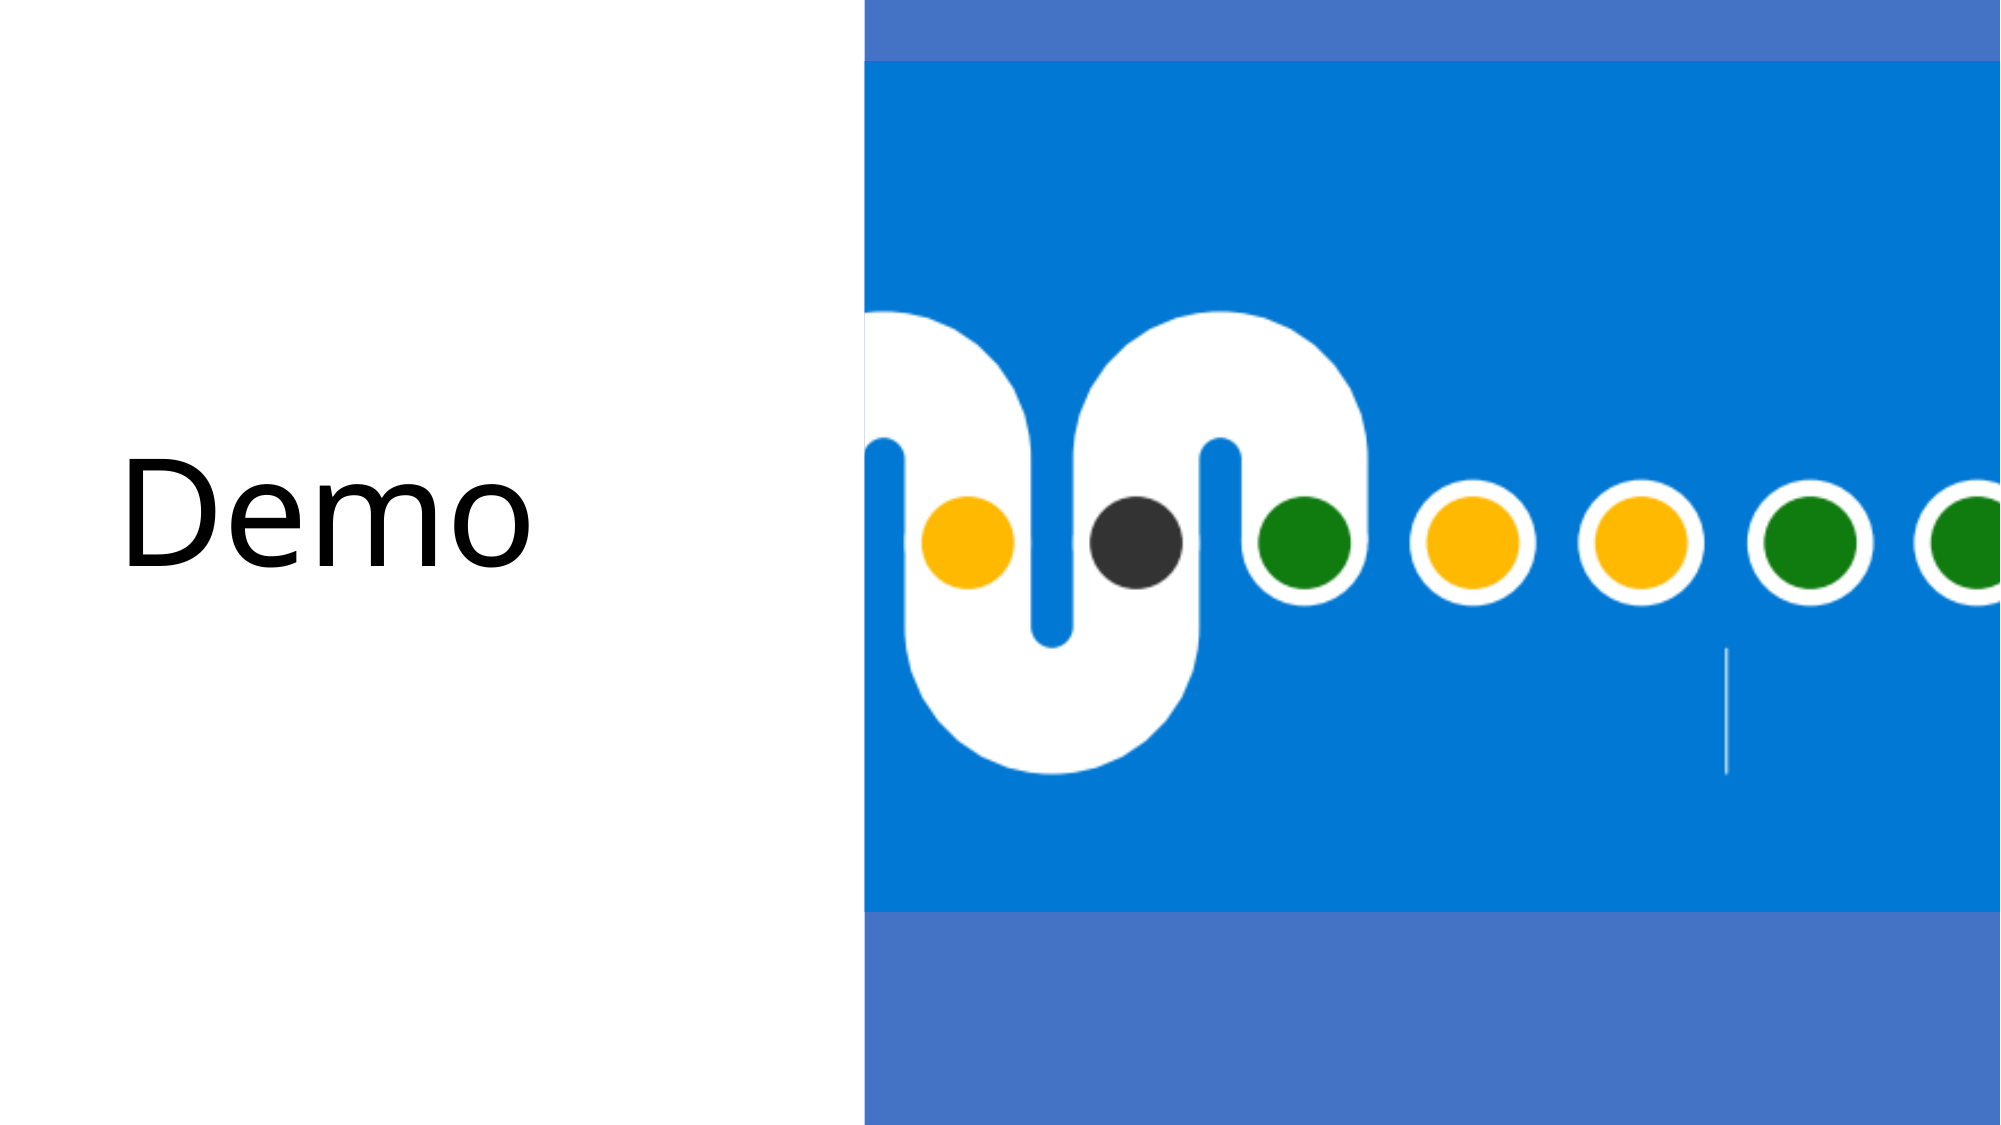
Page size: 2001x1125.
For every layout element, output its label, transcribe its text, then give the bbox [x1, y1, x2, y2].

title Demo [115, 435, 763, 599]
